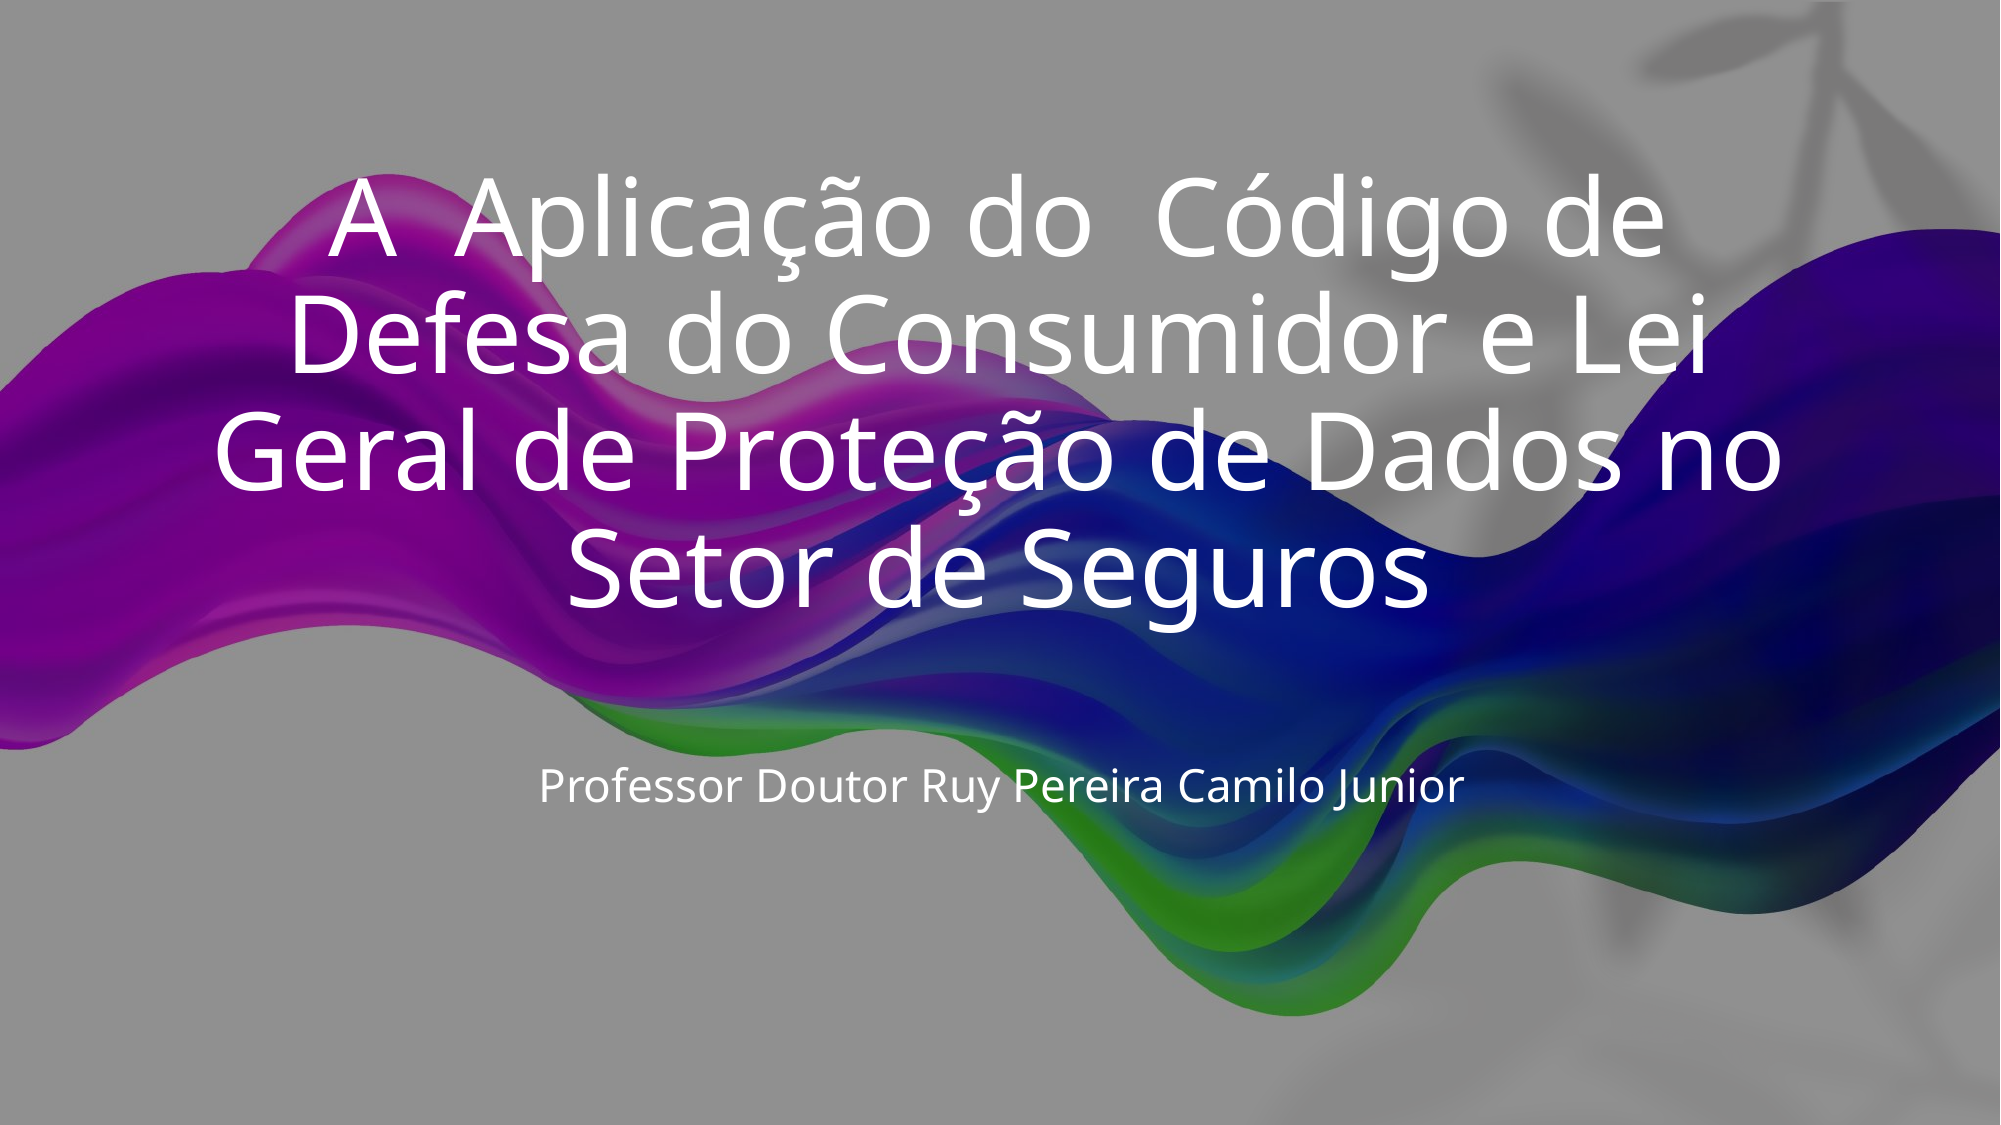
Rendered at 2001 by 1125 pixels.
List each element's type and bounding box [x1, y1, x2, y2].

text_box [1140, 0, 2000, 1125]
picture [0, 0, 1140, 1125]
